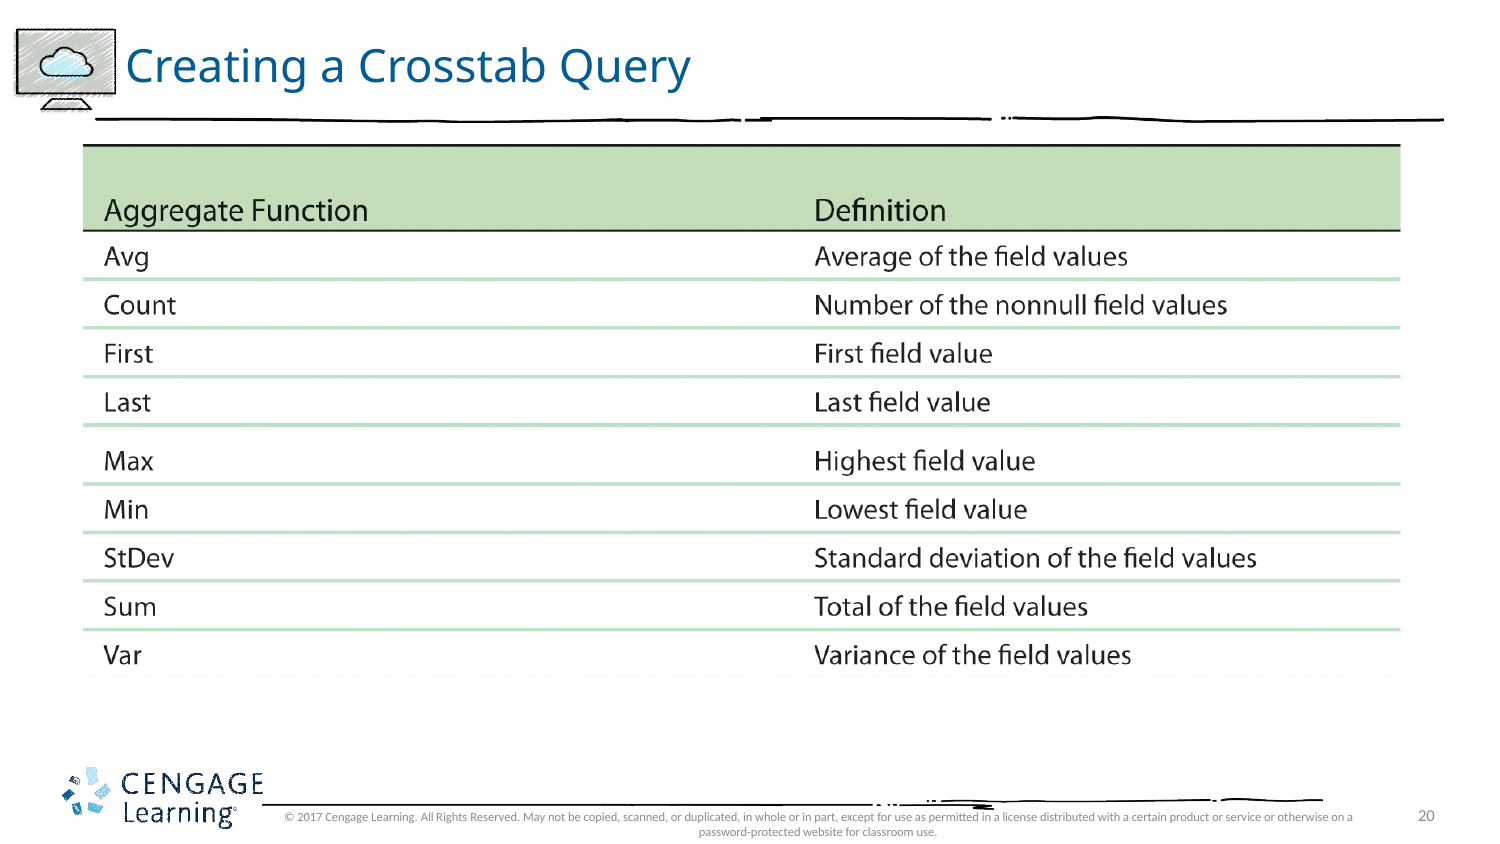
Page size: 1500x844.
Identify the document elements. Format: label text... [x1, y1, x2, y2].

picture [13, 27, 117, 114]
picture [62, 767, 1323, 829]
picture [81, 144, 1401, 676]
picture [95, 116, 1444, 123]
footer © 2017 Cengage Learning. All Rights Reserved. May not be copied, scanned, or duplicated, in whole or in part, except for use as permitted in a license distributed with a certain product or service or otherwise on a password-protected website for classroom use. [262, 809, 1375, 840]
title Creating a Crosstab Query [125, 42, 1442, 94]
